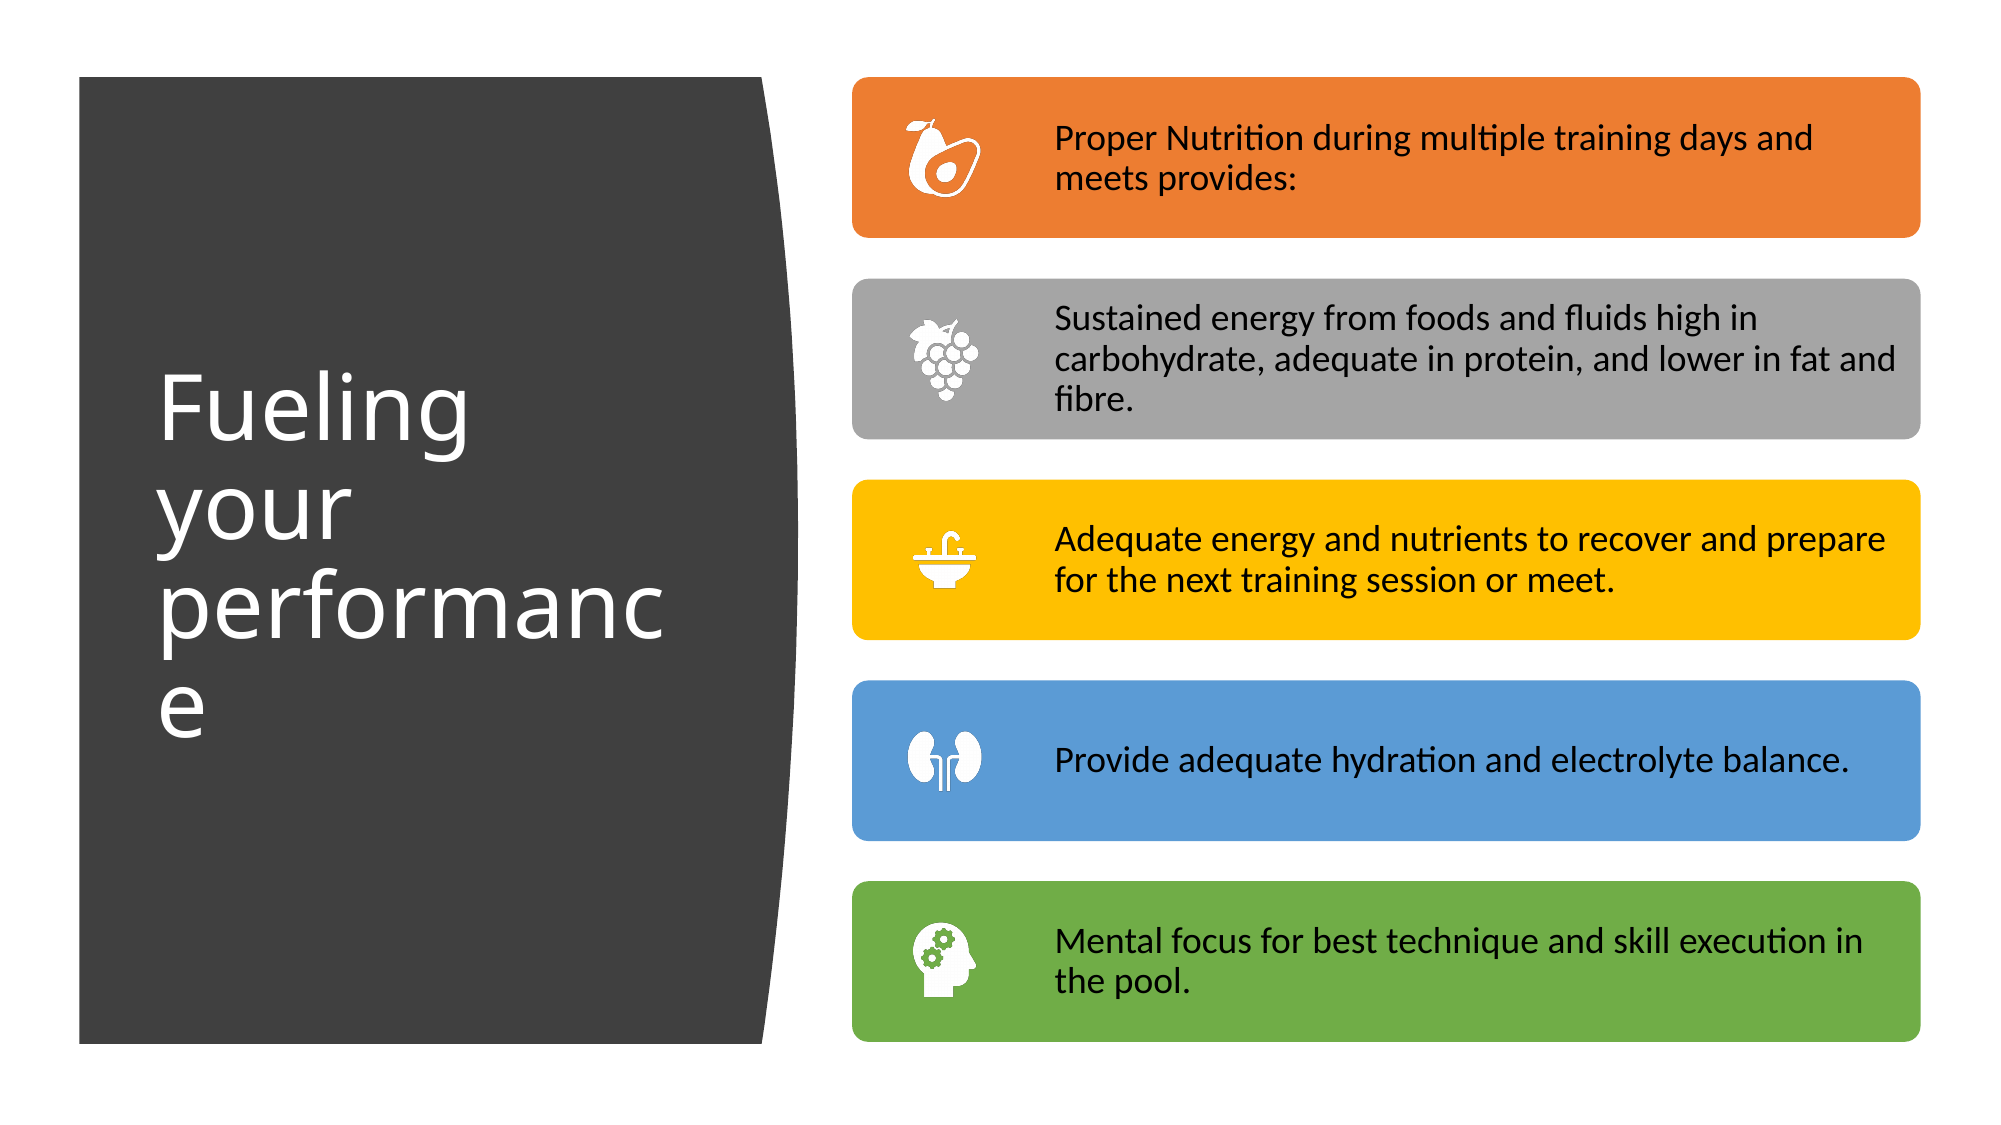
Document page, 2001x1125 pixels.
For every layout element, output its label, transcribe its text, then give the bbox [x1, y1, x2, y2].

text_box [78, 76, 800, 1045]
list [852, 77, 1921, 1043]
title Fueling your performance [141, 166, 702, 953]
